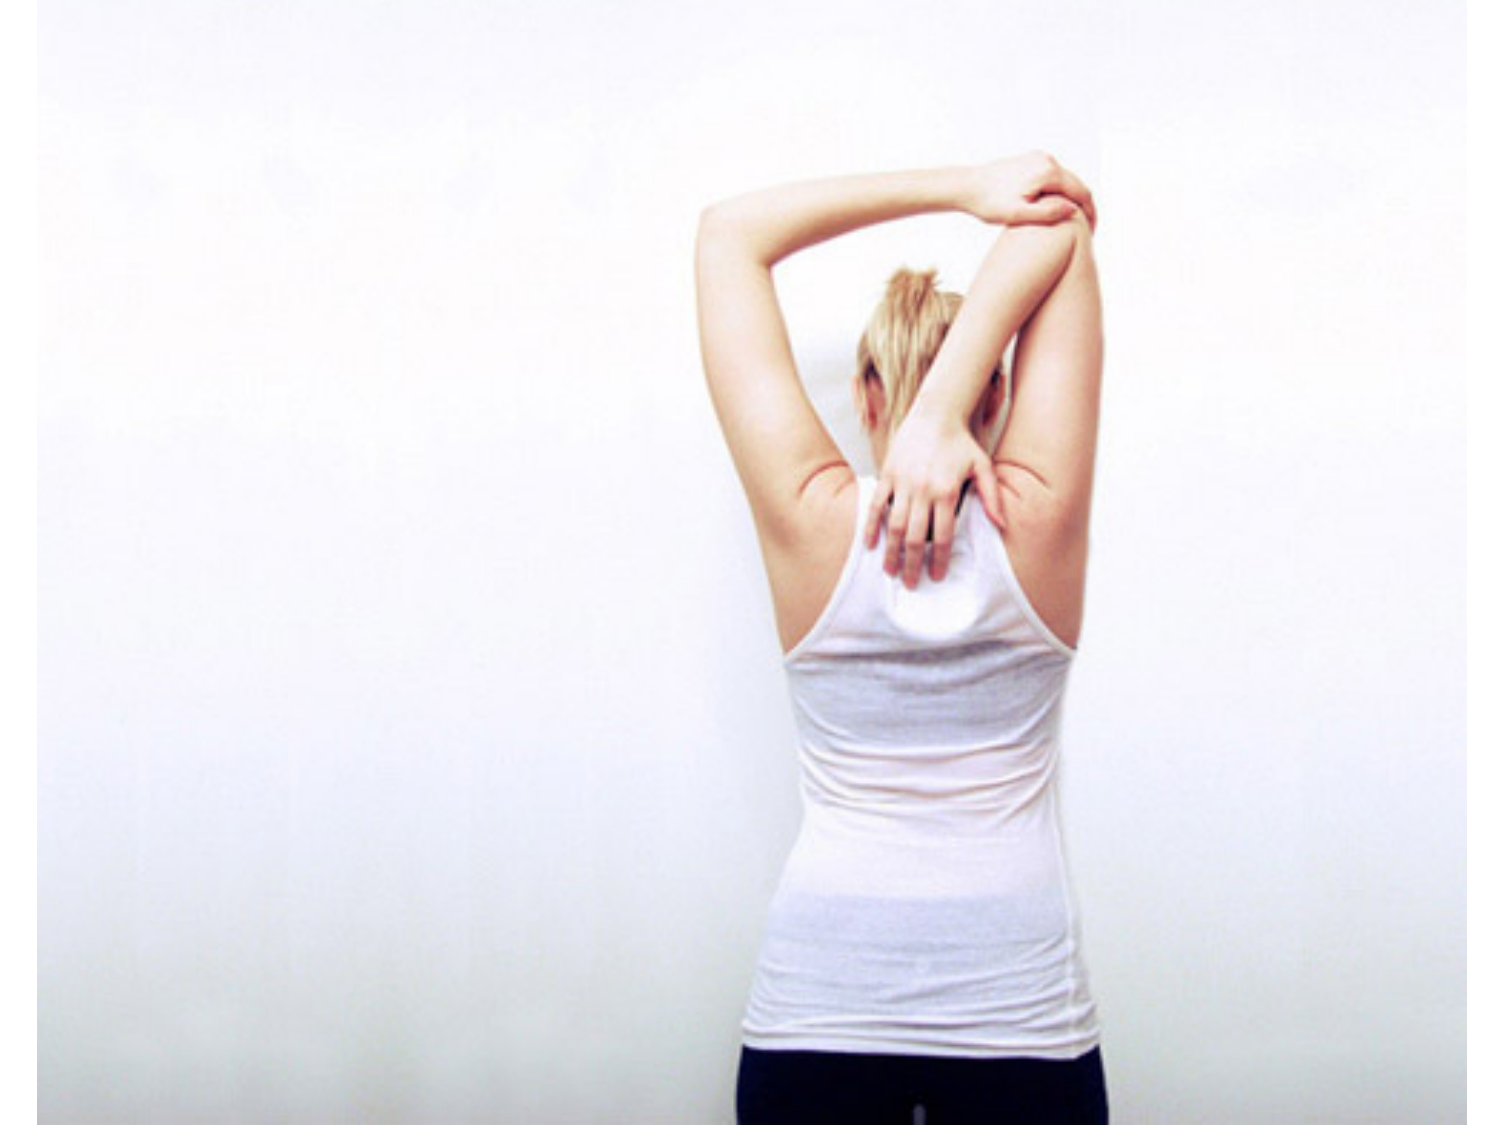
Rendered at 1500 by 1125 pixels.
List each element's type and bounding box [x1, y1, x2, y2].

list [37, 0, 1467, 1125]
